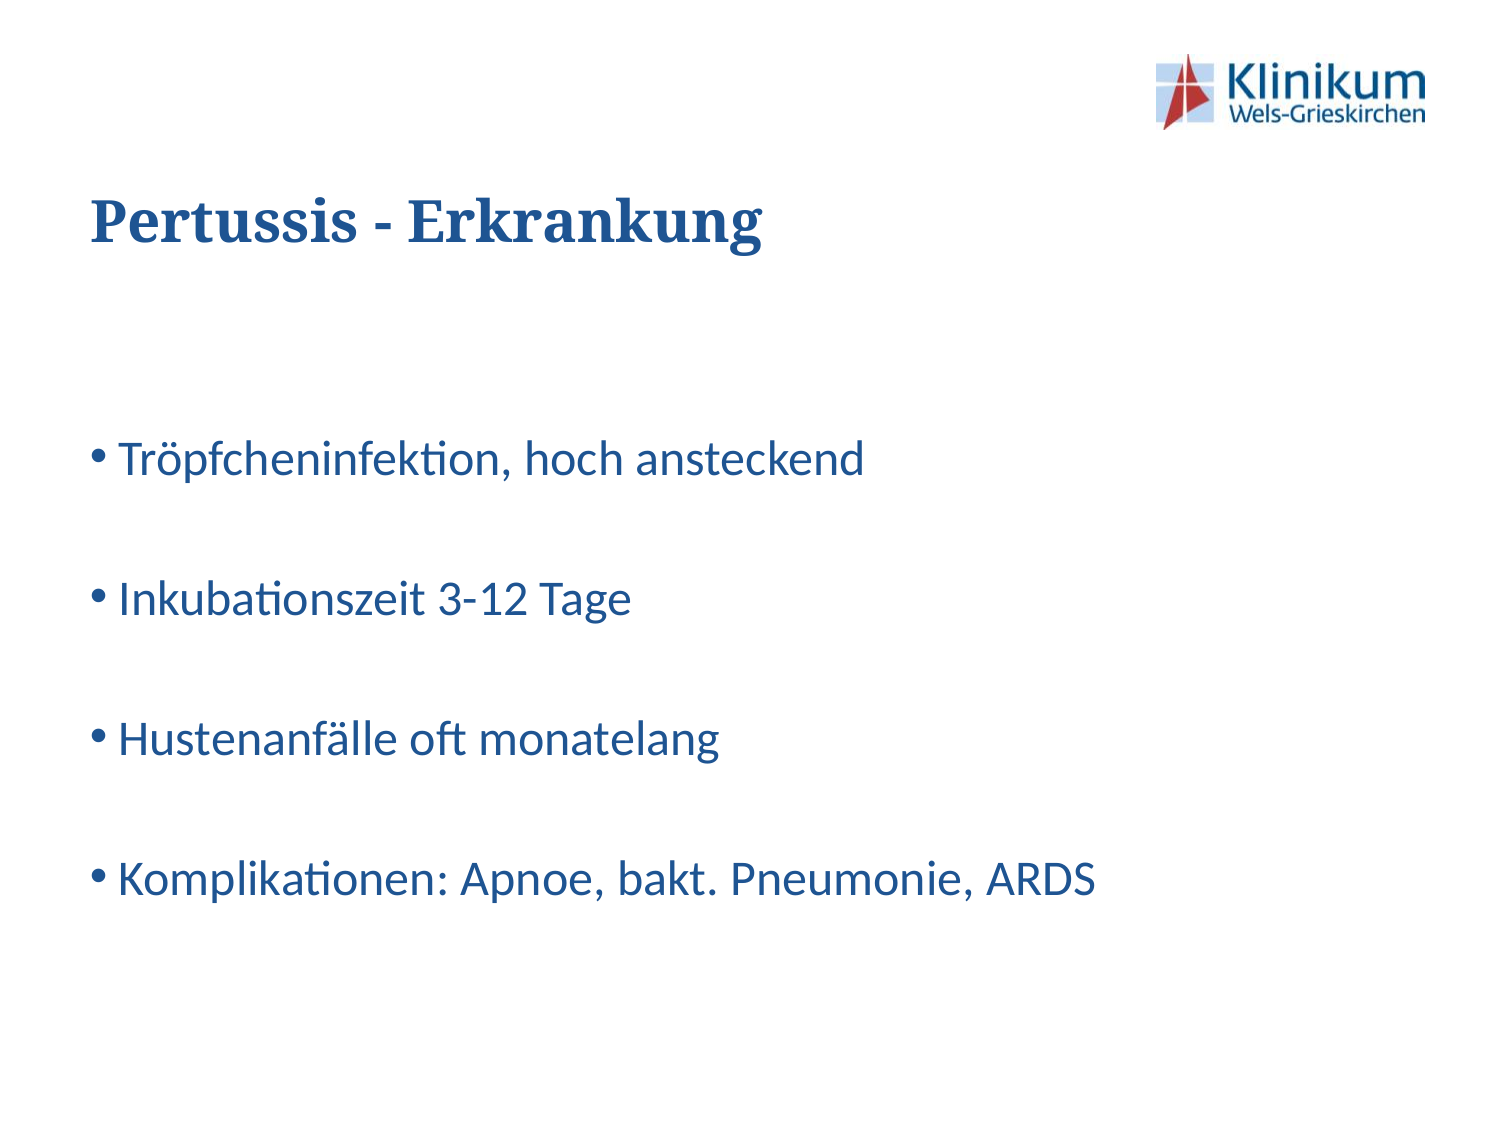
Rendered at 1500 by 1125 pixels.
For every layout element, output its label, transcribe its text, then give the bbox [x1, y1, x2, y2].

picture [1156, 54, 1425, 130]
list Tröpfcheninfektion, hoch ansteckend Inkubationszeit 3-12 Tage Hustenanfälle oft monatelang Komplikationen: Apnoe, bakt. Pneumonie, ARDS [75, 417, 1425, 998]
title Pertussis - Erkrankung [75, 177, 1425, 363]
